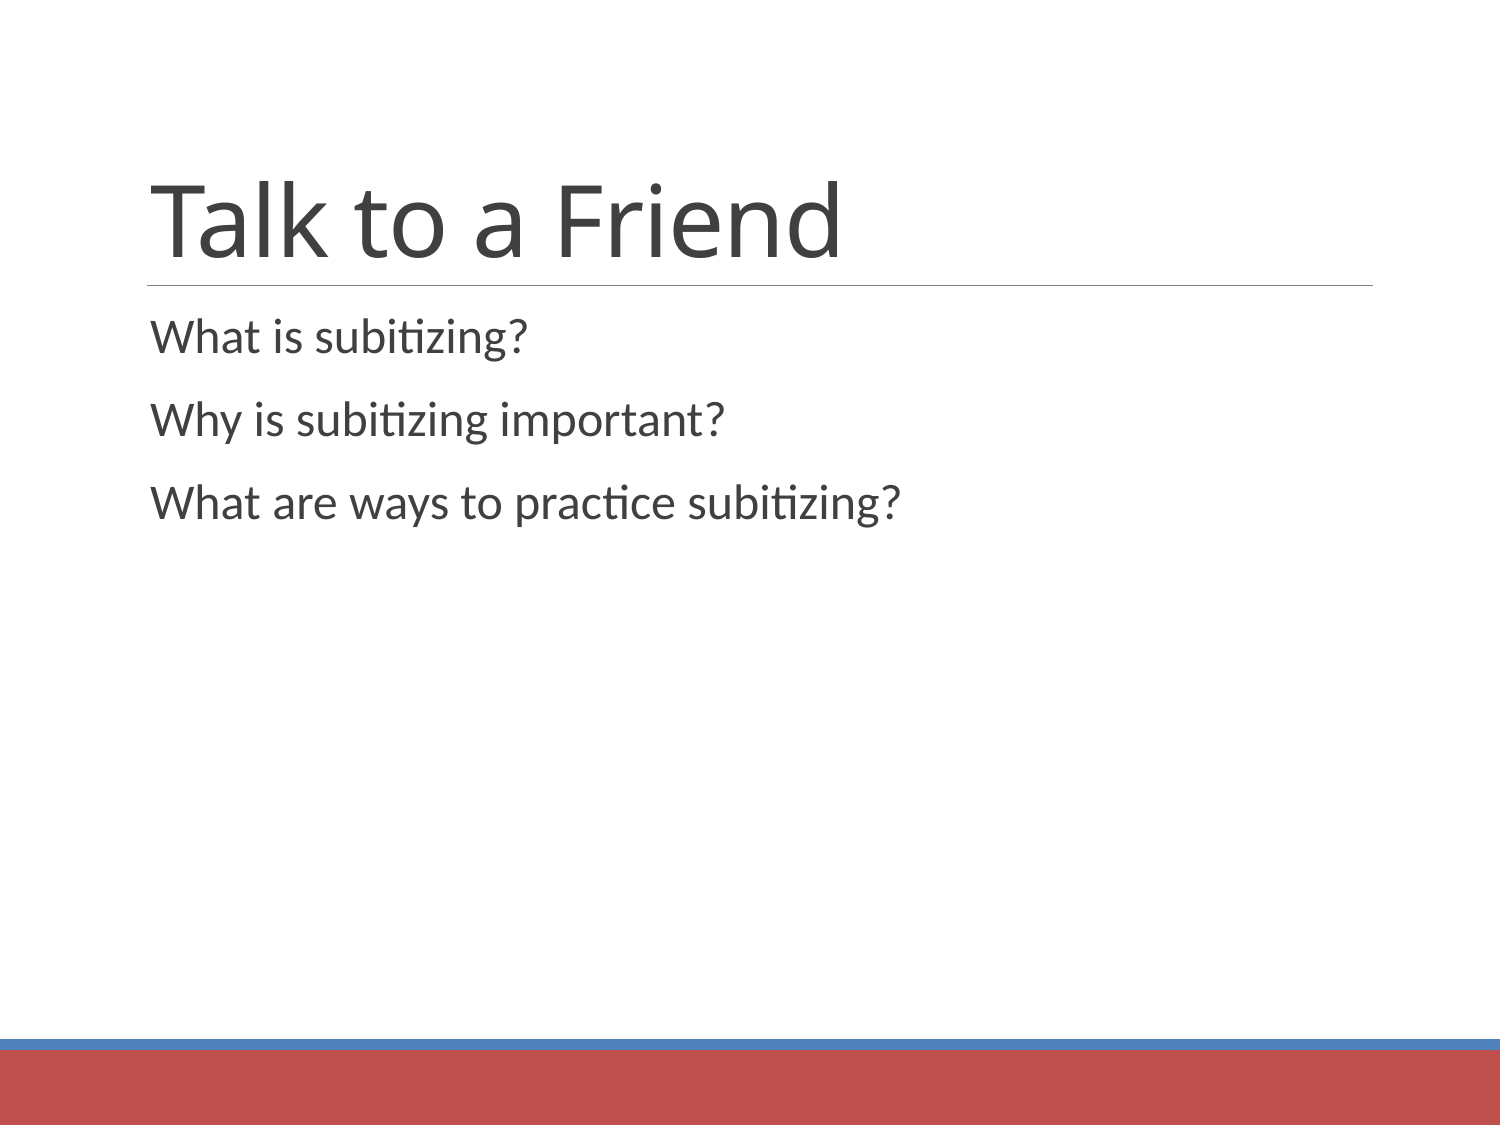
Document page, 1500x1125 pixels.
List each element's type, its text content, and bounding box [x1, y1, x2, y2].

title Talk to a Friend [135, 47, 1373, 285]
list What is subitizing? Why is subitizing important? What are ways to practice subitizing? [135, 302, 1373, 963]
